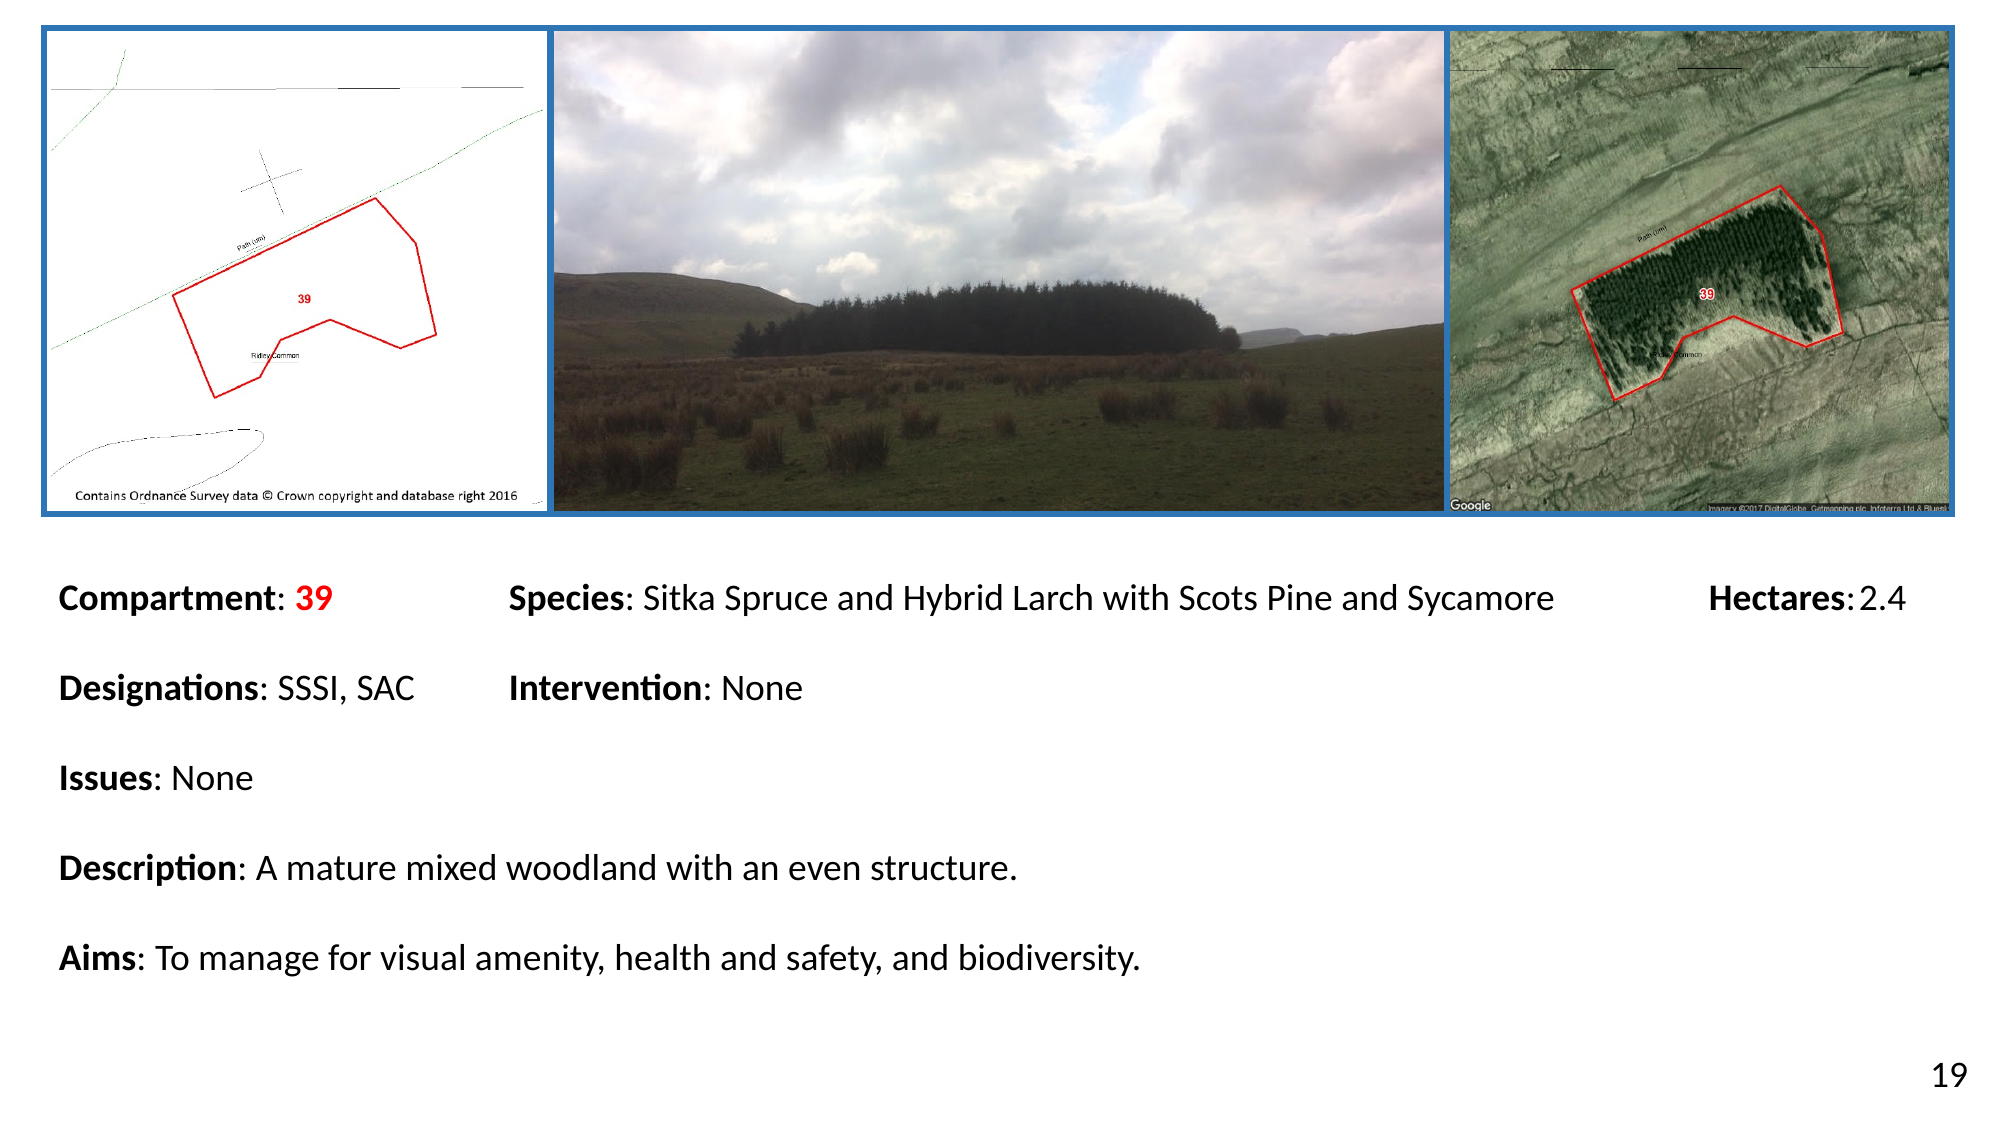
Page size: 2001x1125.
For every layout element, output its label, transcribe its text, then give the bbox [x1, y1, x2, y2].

text_box Compartment: 39 Species: Sitka Spruce and Hybrid Larch with Scots Pine and Sycamore Hectares: 2.4 Designations: SSSI, SAC Intervention: None Issues: None Description: A mature mixed woodland with an even structure. Aims: To manage for visual amenity, health and safety, and biodiversity. [44, 565, 1953, 986]
text_box [43, 27, 1446, 515]
text_box 19 [1915, 1043, 2000, 1103]
picture [51, 49, 543, 506]
picture [551, 26, 1953, 514]
